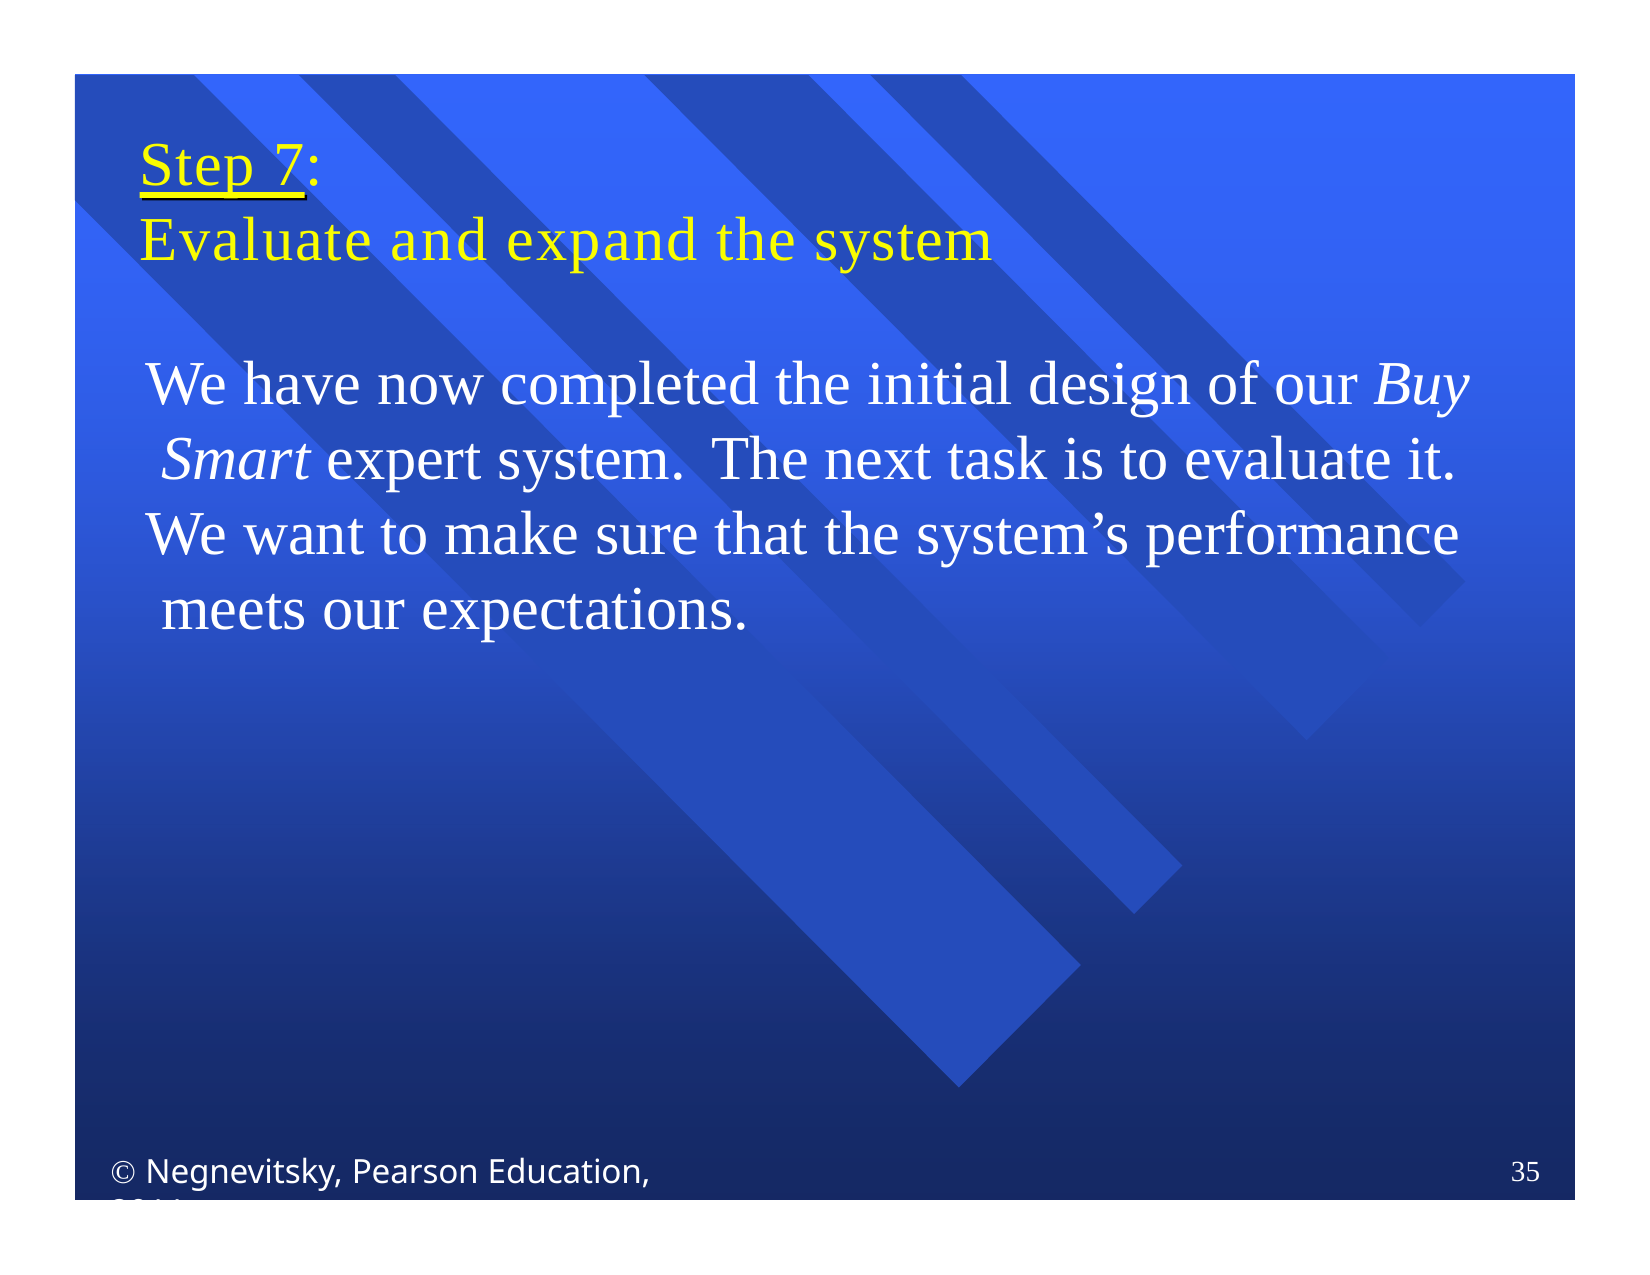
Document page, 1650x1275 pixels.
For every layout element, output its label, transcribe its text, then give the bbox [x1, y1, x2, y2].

text_box Step 7: Evaluate and expand the system We have now completed the initial design of our Buy Smart expert system. The next task is to evaluate it. We want to make sure that the system’s performance meets our expectations. [137, 120, 1482, 643]
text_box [139, 191, 308, 201]
picture [75, 74, 1575, 1200]
slide_number 35 [1504, 1152, 1547, 1275]
footer  Negnevitsky, Pearson Education, 2011 [108, 1147, 722, 1275]
